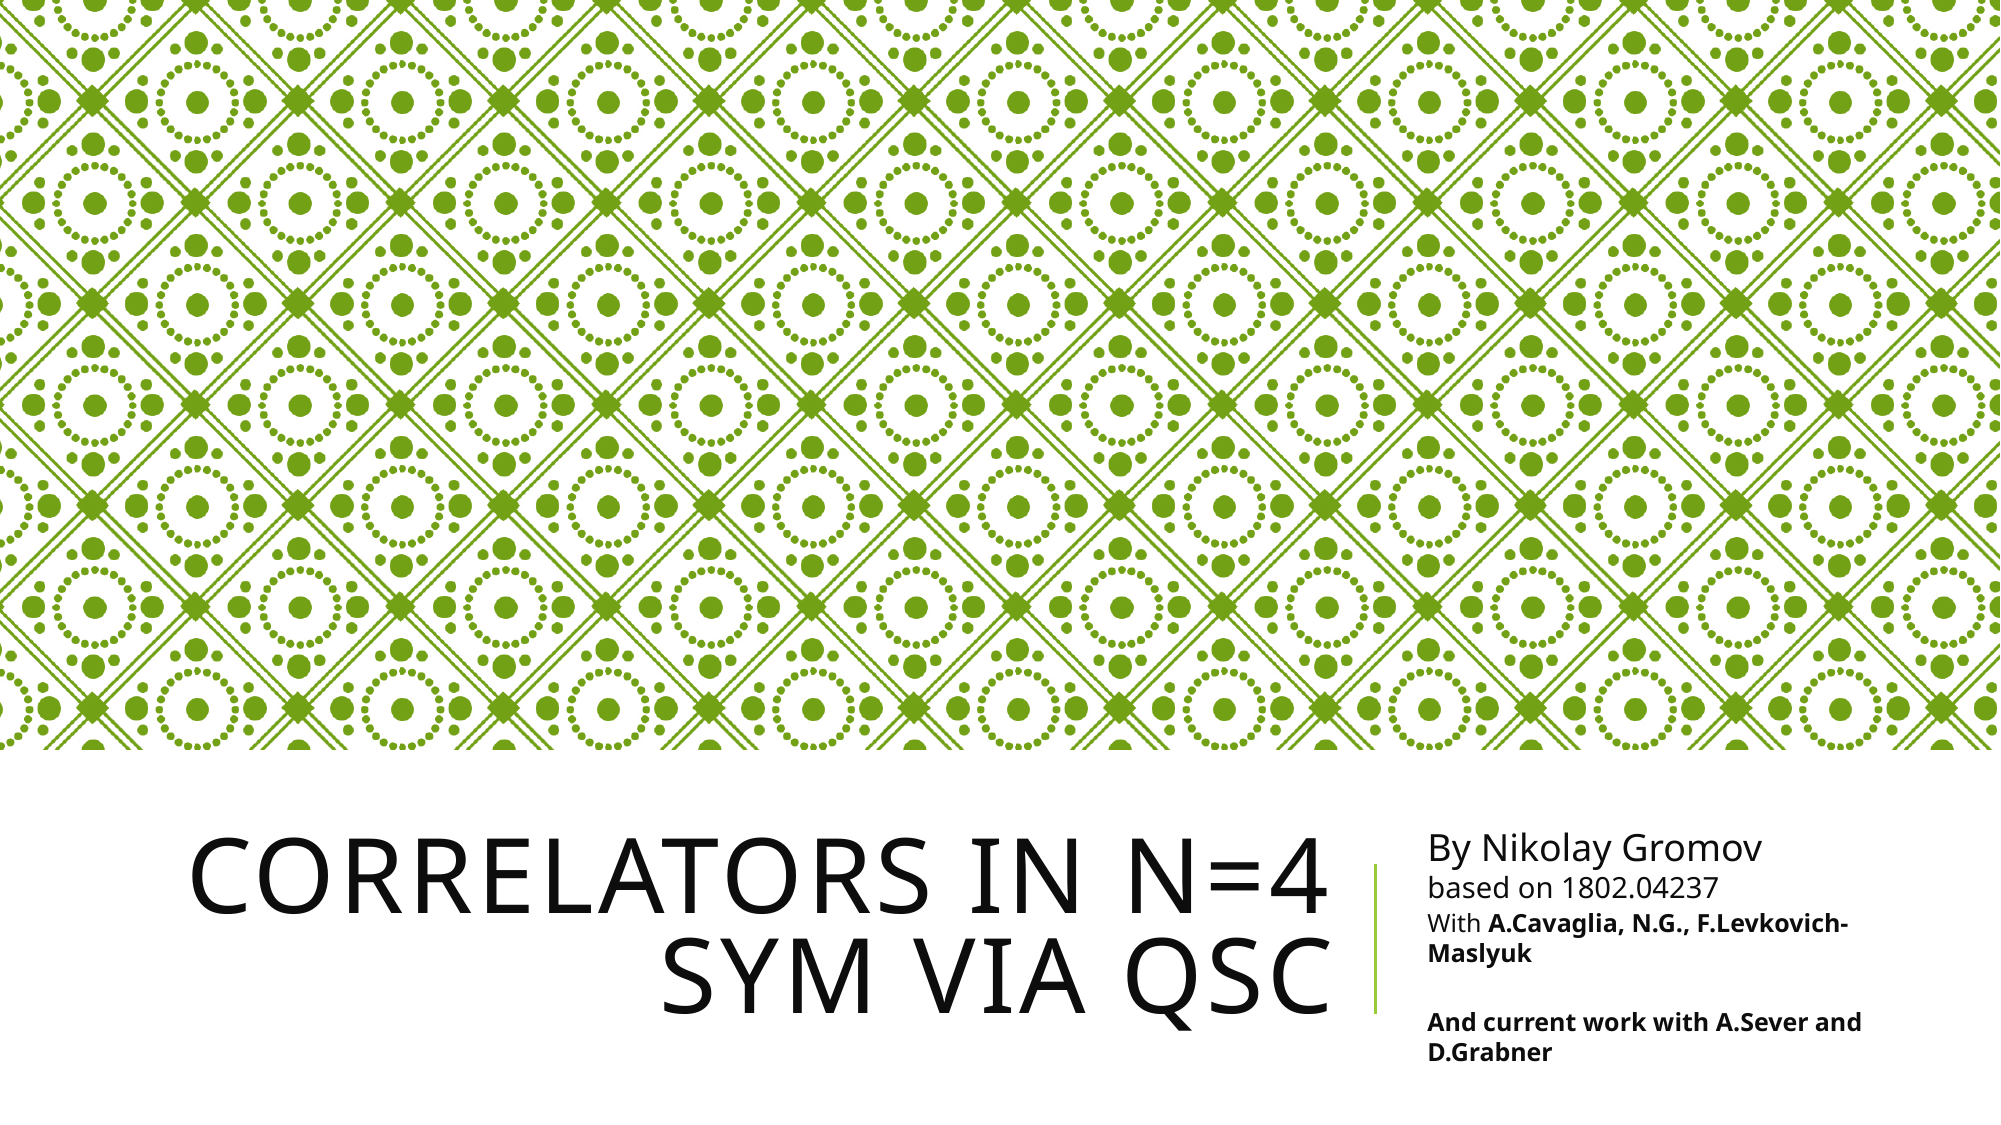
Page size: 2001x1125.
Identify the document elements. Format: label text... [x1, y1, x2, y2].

subtitle By Nikolay Gromov based on 1802.04237 With A.Cavaglia, N.G., F.Levkovich-Maslyuk And current work with A.Sever and D.Grabner [1412, 825, 1938, 1065]
title Correlators in N=4 SYM via QSC [75, 813, 1350, 1054]
